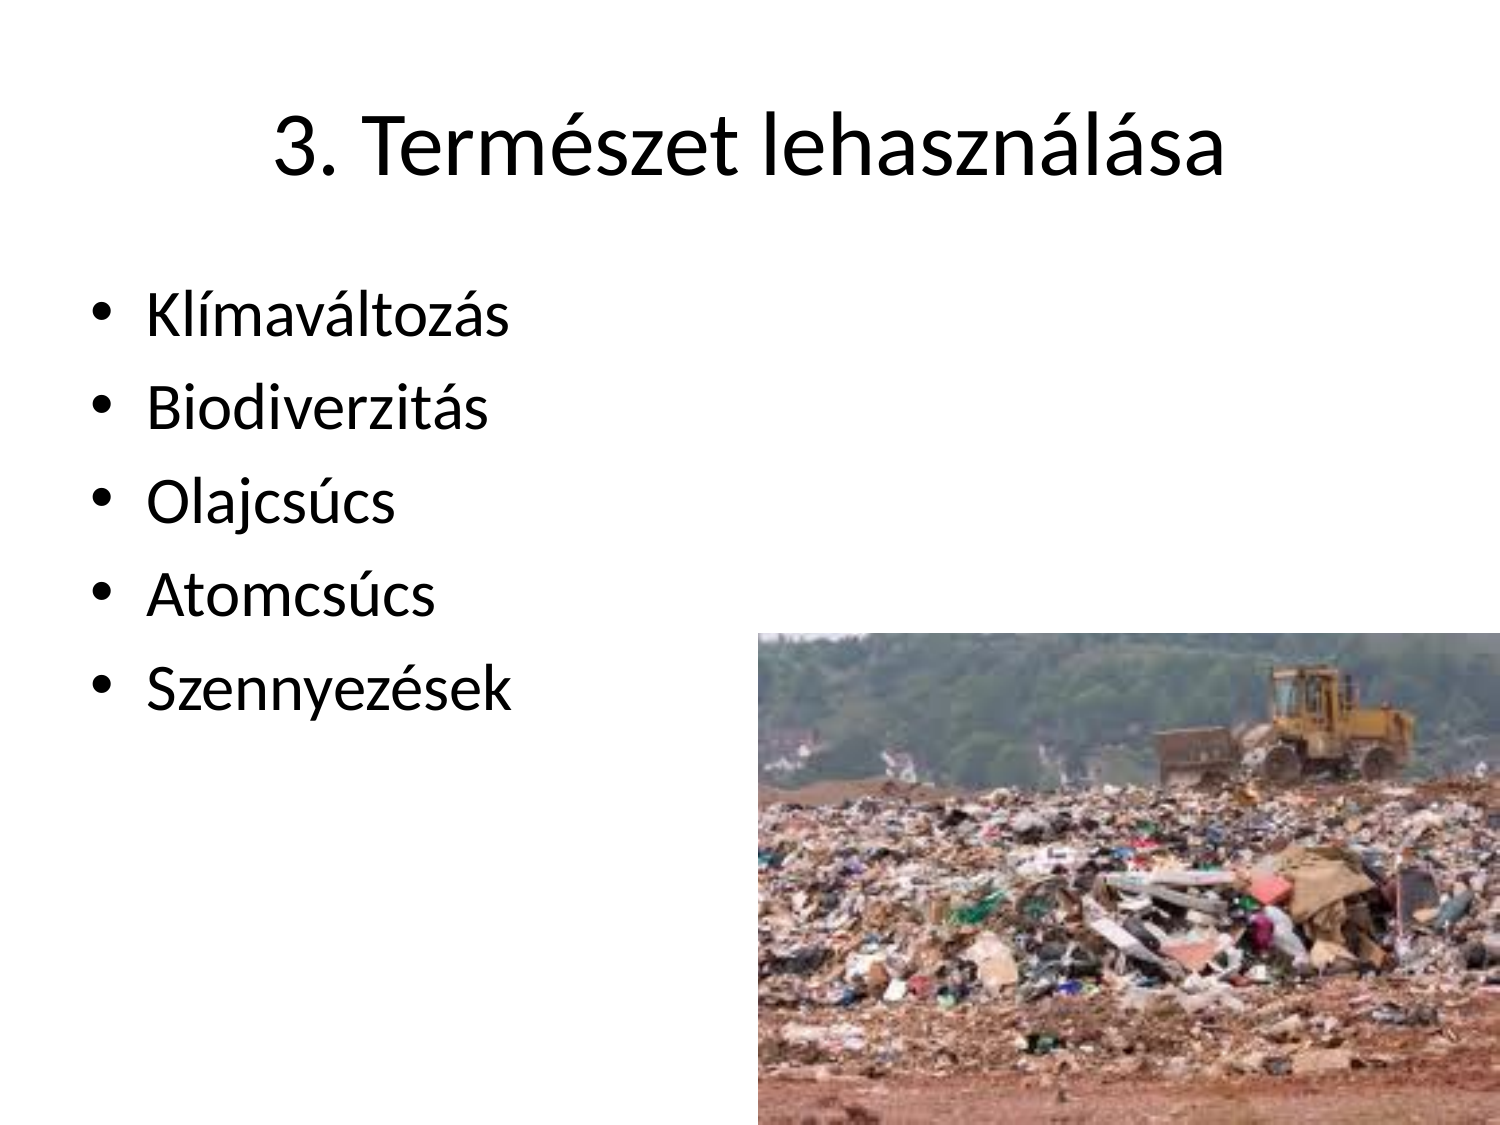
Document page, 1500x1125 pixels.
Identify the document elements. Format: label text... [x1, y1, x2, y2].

picture [758, 633, 1500, 1125]
list Klímaváltozás Biodiverzitás Olajcsúcs Atomcsúcs Szennyezések [75, 262, 1425, 1005]
title 3. Természet lehasználása [75, 45, 1425, 233]
